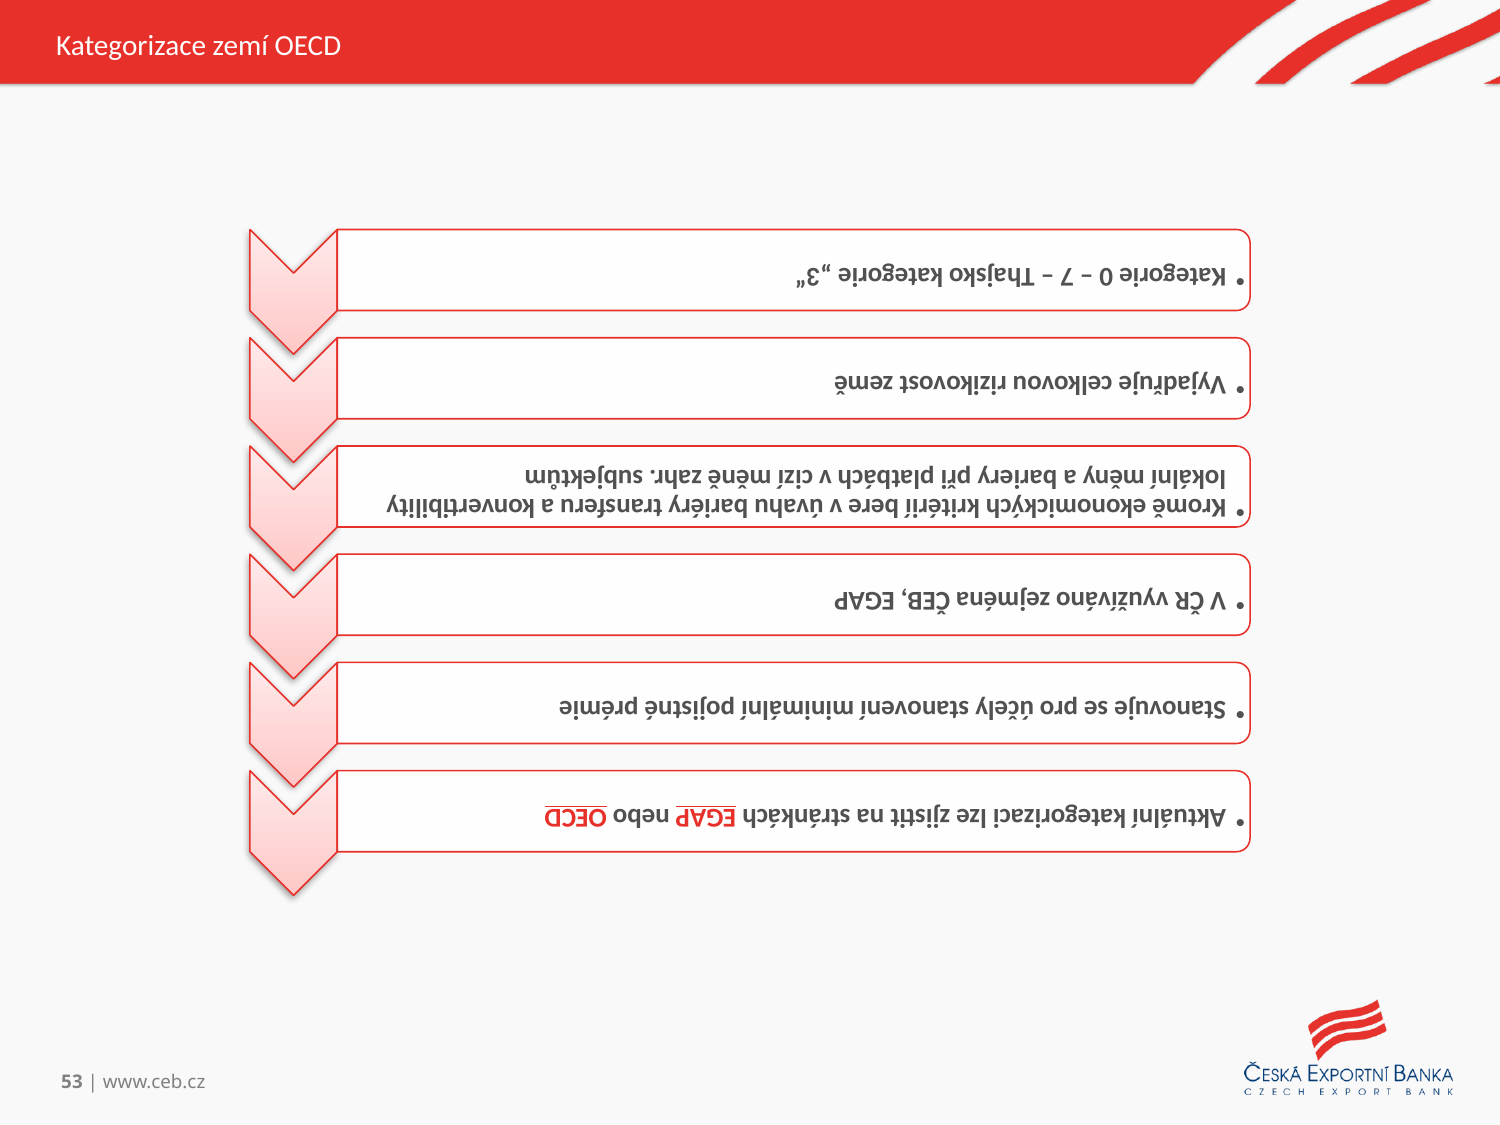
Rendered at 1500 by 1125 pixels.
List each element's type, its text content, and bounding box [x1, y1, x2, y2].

picture [1244, 999, 1453, 1095]
picture [0, 0, 1500, 88]
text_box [249, 228, 1251, 897]
list Kategorizace zemí OECD [41, 19, 1188, 67]
